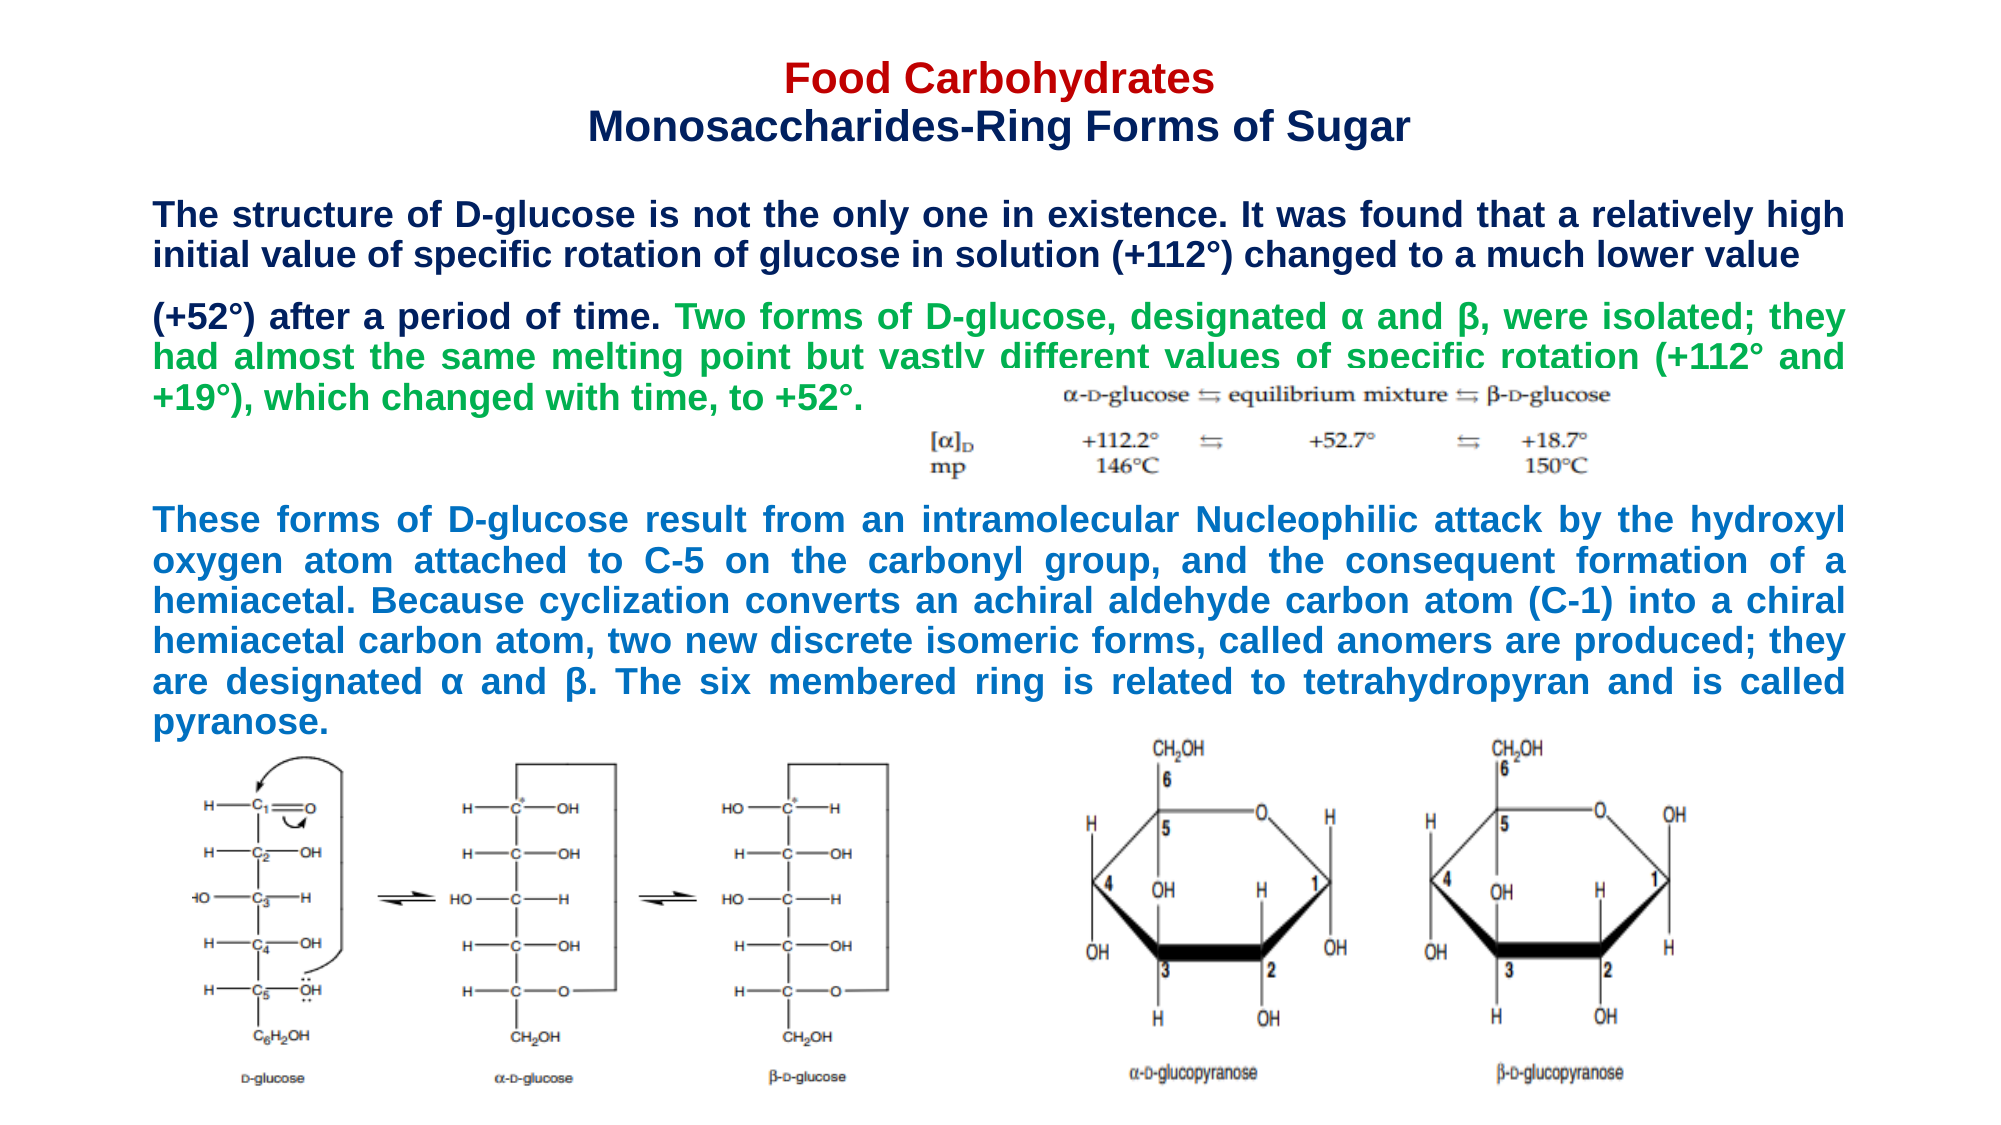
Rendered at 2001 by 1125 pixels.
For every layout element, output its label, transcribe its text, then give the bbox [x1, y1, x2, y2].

title Food Carbohydrates Monosaccharides-Ring Forms of Sugar [137, 0, 1863, 187]
list The structure of D-glucose is not the only one in existence. It was found that a relatively high initial value of specific rotation of glucose in solution (+112°) changed to a much lower value (+52°) after a period of time. Two forms of D-glucose, designated α and β, were isolated; they had almost the same melting point but vastly different values of specific rotation (+112° and +19°), which changed with time, to +52°. These forms of D-glucose result from an intramolecular Nucleophilic attack by the hydroxyl oxygen atom attached to C-5 on the carbonyl group, and the consequent formation of a hemiacetal. Because cyclization converts an achiral aldehyde carbon atom (C-1) into a chiral hemiacetal carbon atom, two new discrete isomeric forms, called anomers are produced; they are designated α and β. The six membered ring is related to tetrahydropyran and is called pyranose. [137, 187, 1863, 1102]
picture [192, 742, 905, 1102]
picture [1076, 712, 1691, 1102]
picture [921, 368, 1618, 481]
